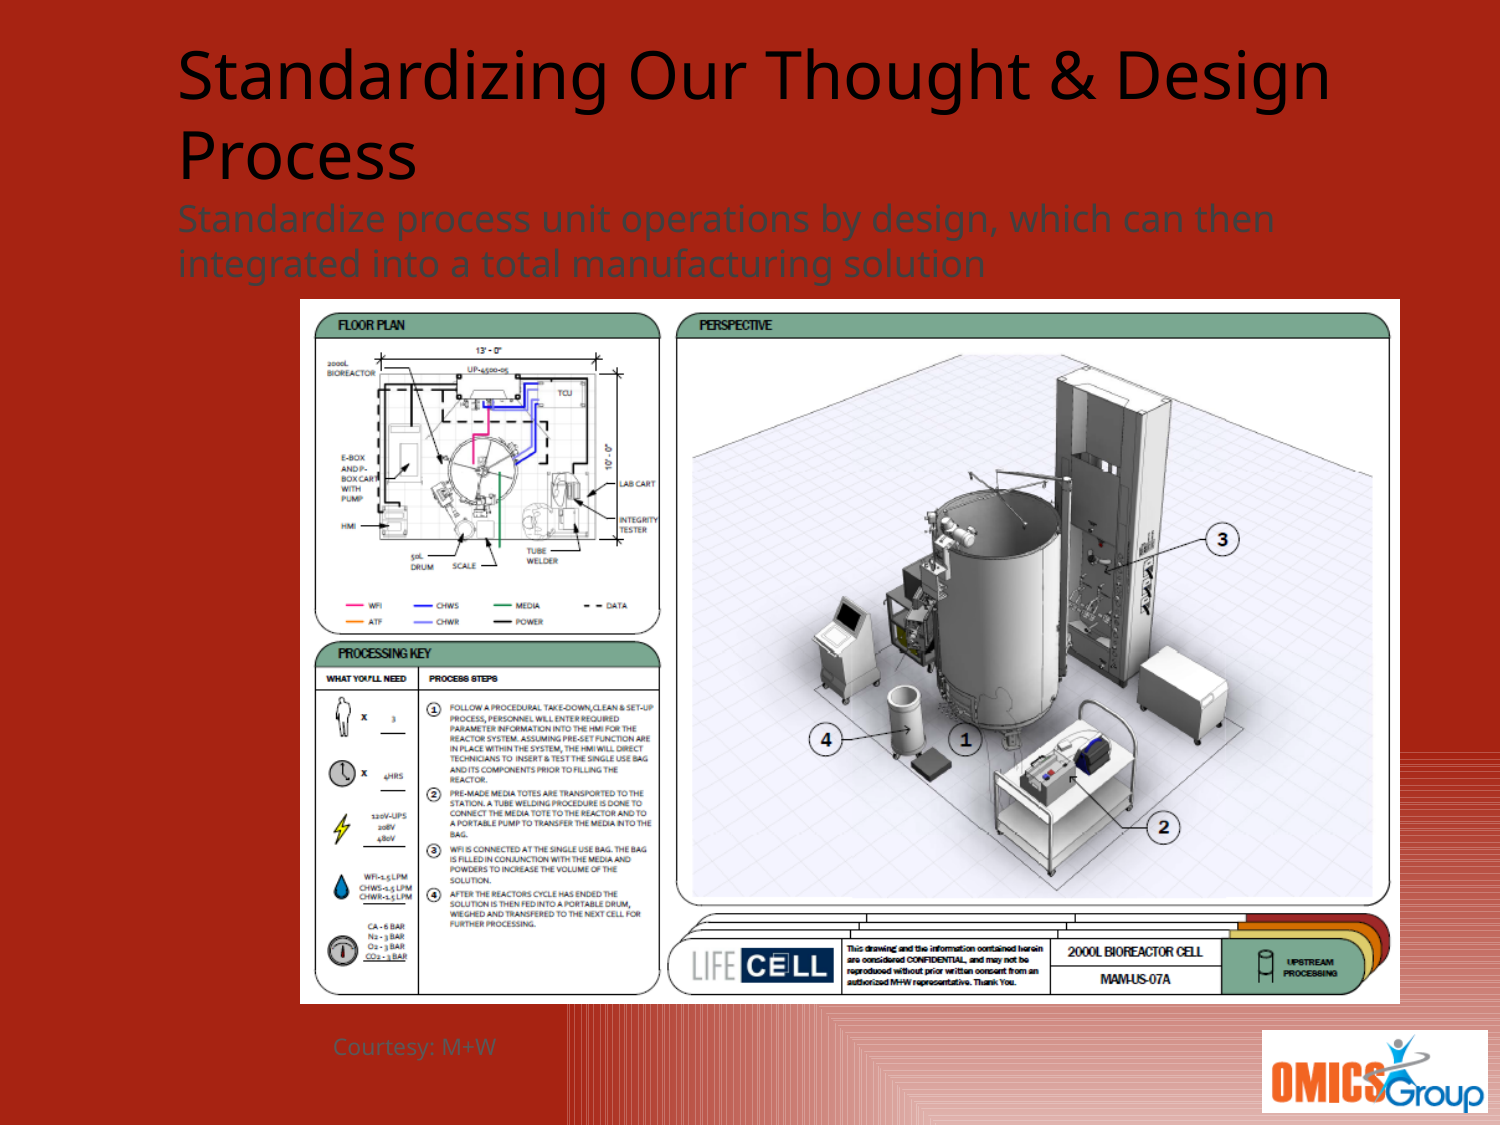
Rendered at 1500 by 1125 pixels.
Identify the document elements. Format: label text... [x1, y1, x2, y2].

title Standardizing Our Thought & Design Process [162, 62, 1475, 163]
list Standardize process unit operations by design, which can then integrated into a total manufacturing solution [162, 187, 1413, 1013]
picture [1262, 1030, 1488, 1113]
text_box Courtesy: M+W [318, 1025, 512, 1068]
picture [299, 299, 1401, 1005]
